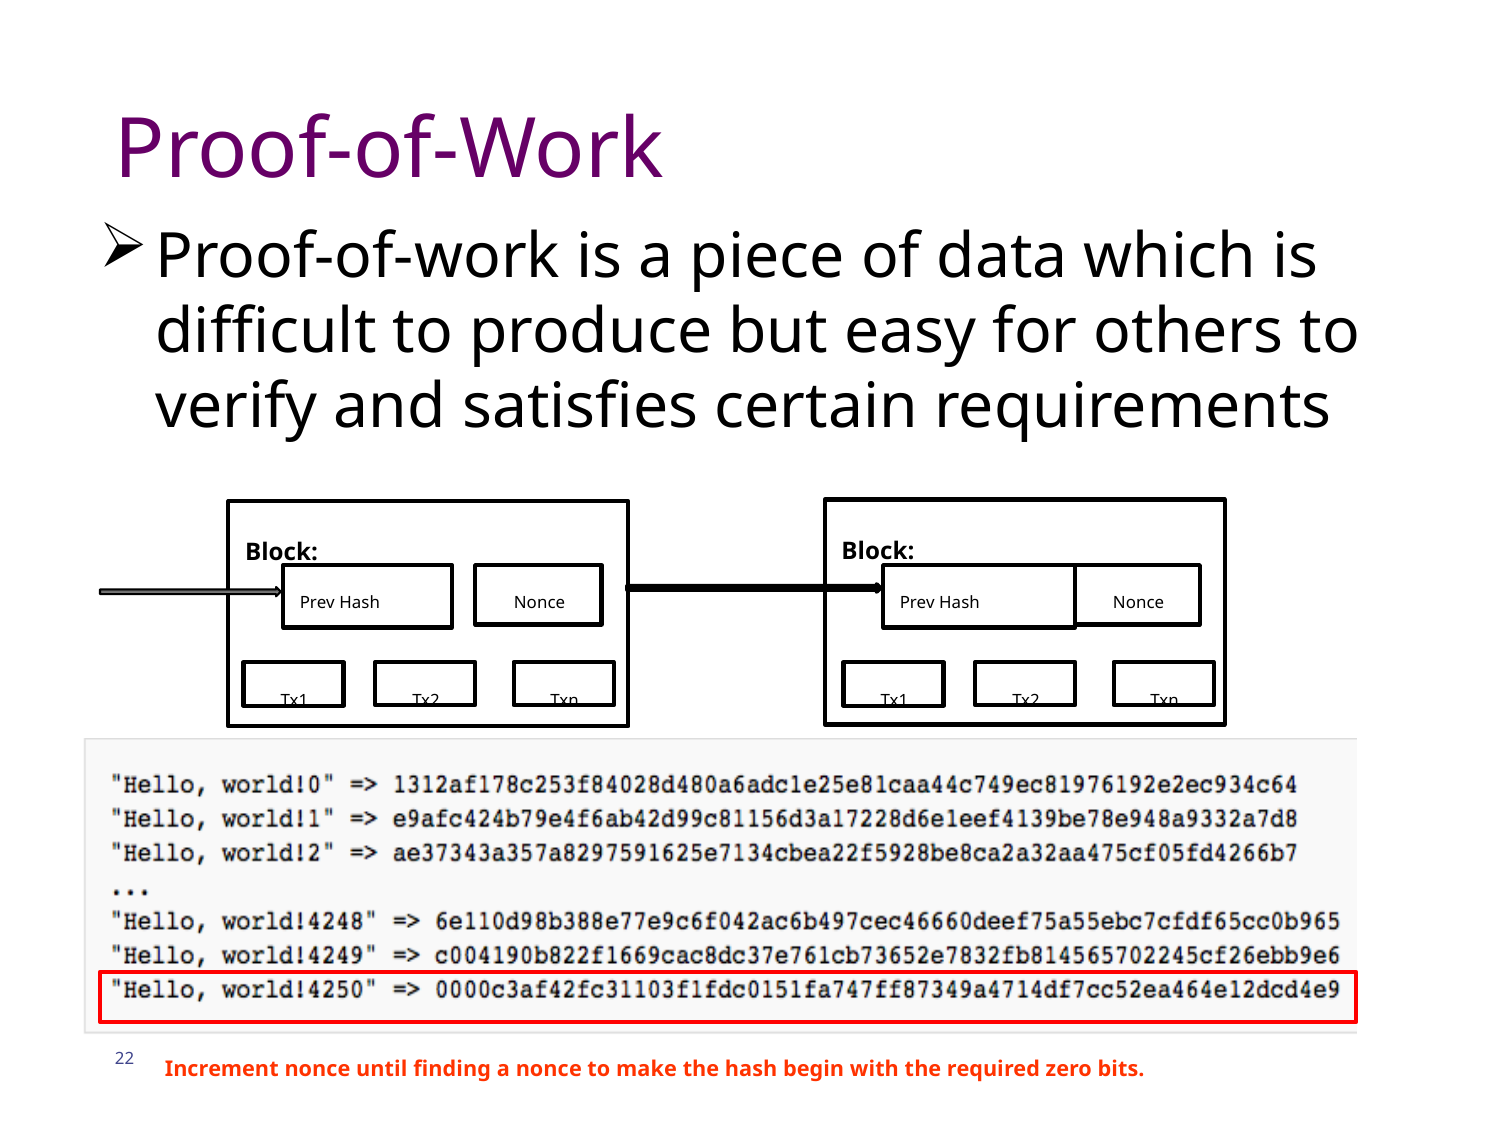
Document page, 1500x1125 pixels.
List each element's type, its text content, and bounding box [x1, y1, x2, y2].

picture [80, 738, 1357, 1036]
list Proof-of-work is a piece of data which is difficult to produce but easy for others to verify and satisfies certain requirements [84, 207, 1450, 456]
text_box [99, 499, 1225, 727]
title Proof-of-Work [99, 50, 1413, 207]
slide_number 22 [99, 1044, 149, 1076]
text_box Increment nonce until finding a nonce to make the hash begin with the required zero bits. [149, 1044, 1282, 1088]
